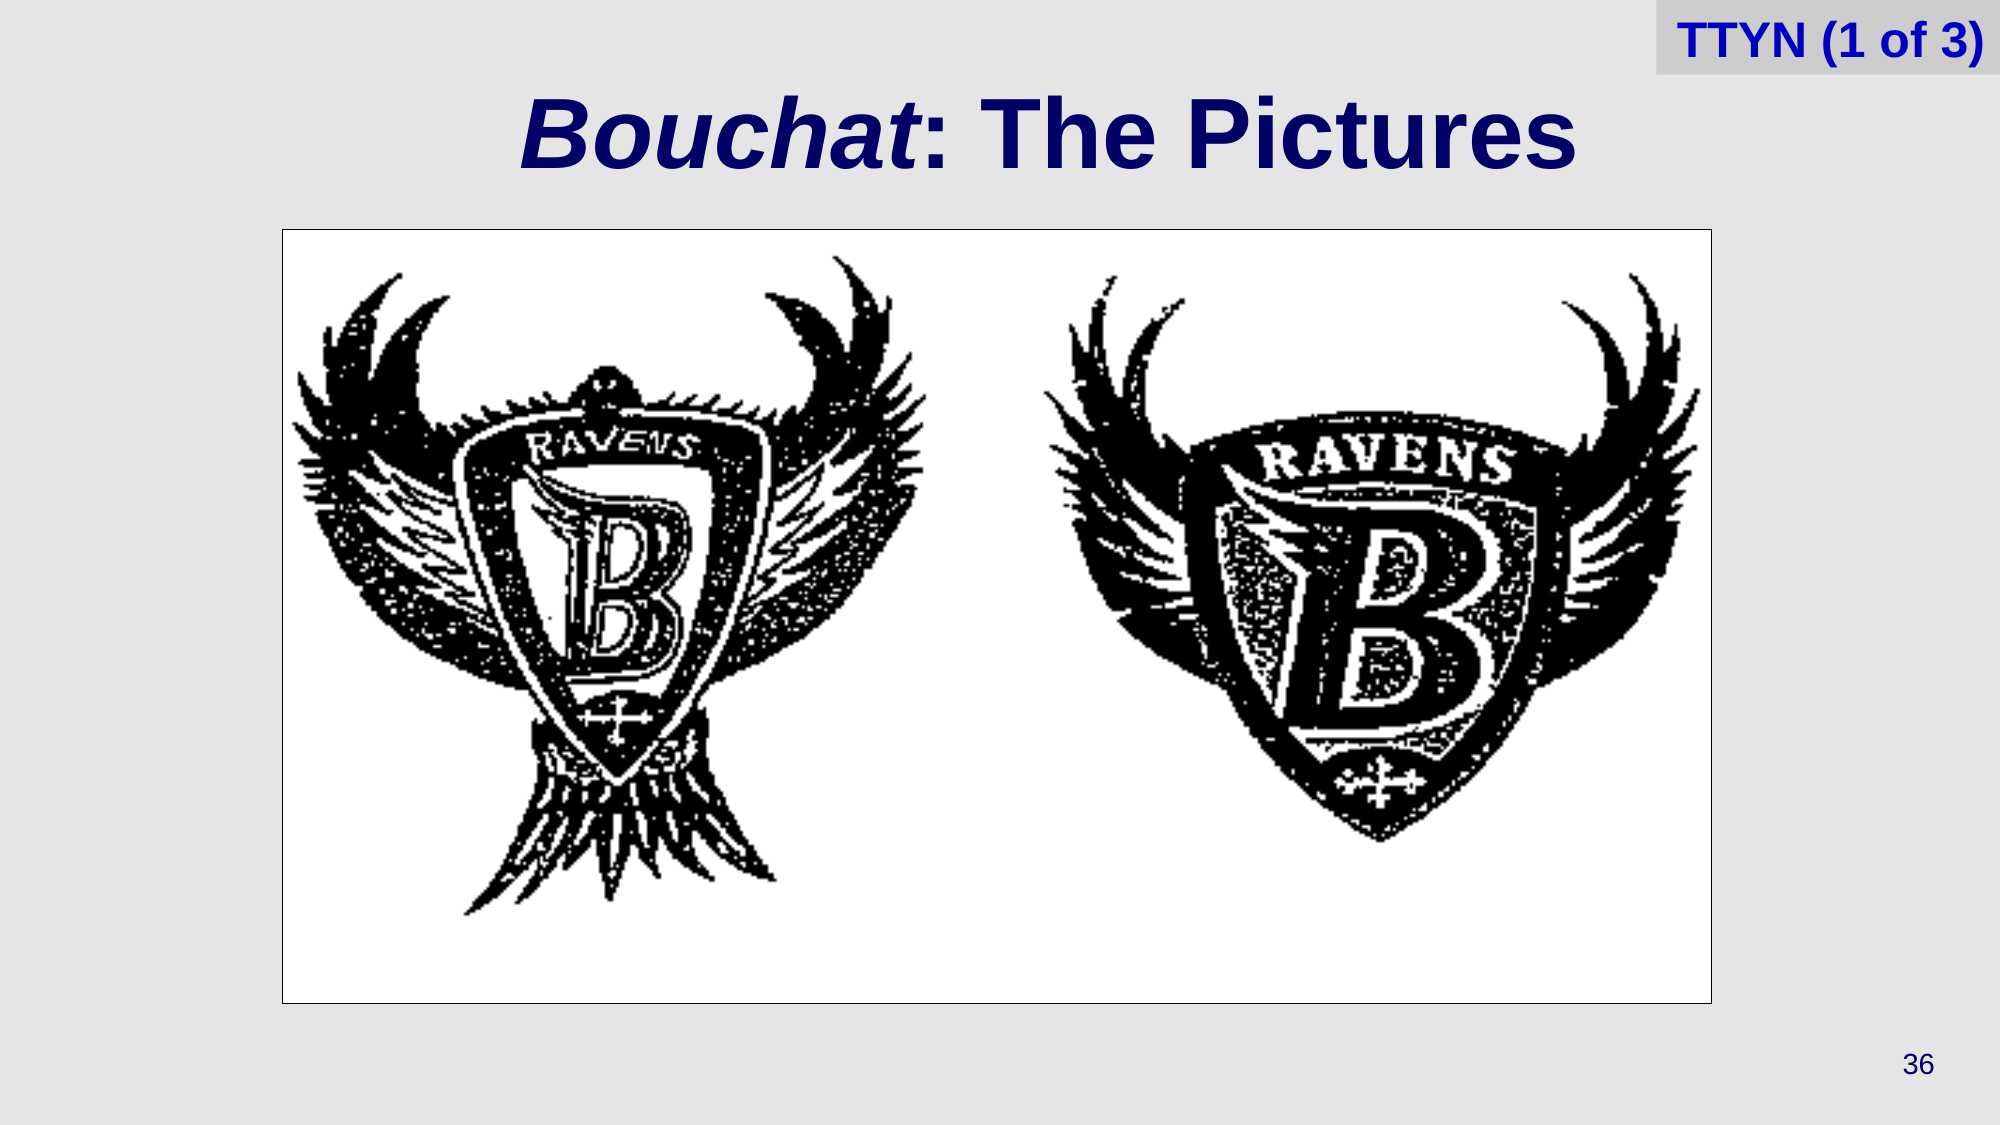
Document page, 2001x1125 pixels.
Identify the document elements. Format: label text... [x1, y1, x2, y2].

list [282, 229, 1713, 1004]
slide_number 36 [1533, 1024, 1951, 1101]
text_box TTYN (1 of 3) [1656, 0, 2000, 75]
title Bouchat: The Pictures [133, 50, 1967, 238]
